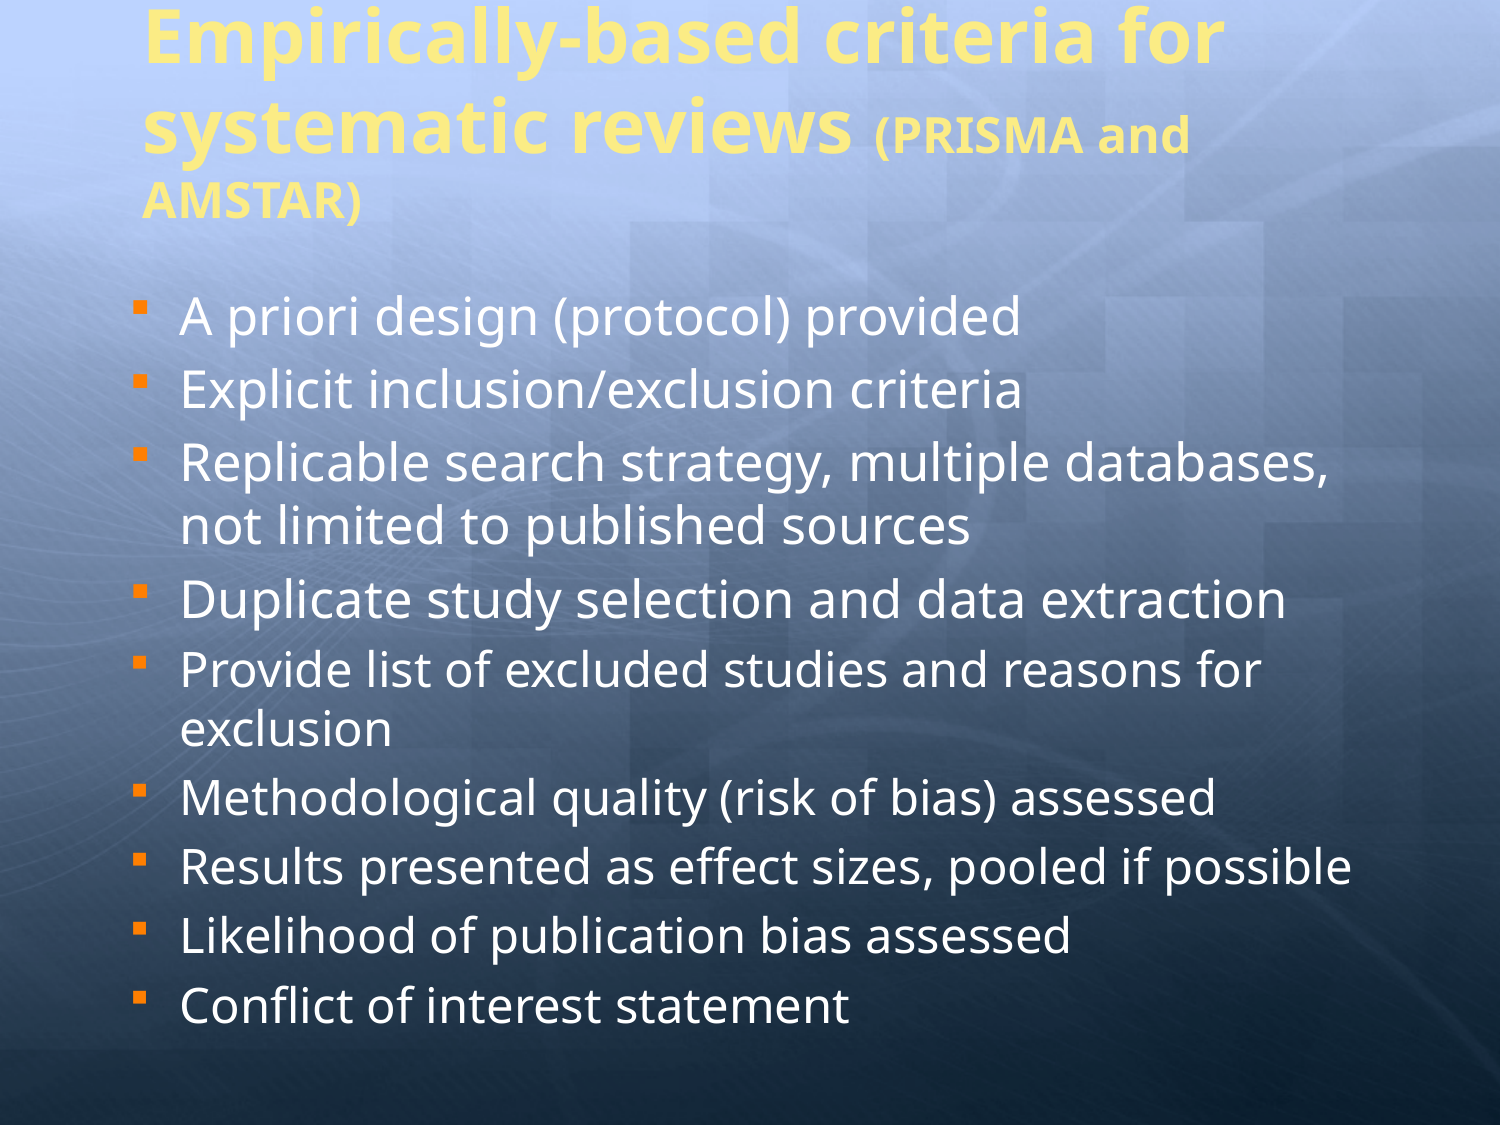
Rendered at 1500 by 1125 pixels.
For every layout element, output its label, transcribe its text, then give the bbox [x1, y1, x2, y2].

list A priori design (protocol) provided Explicit inclusion/exclusion criteria Replicable search strategy, multiple databases, not limited to published sources Duplicate study selection and data extraction Provide list of excluded studies and reasons for exclusion Methodological quality (risk of bias) assessed Results presented as effect sizes, pooled if possible Likelihood of publication bias assessed Conflict of interest statement [62, 275, 1372, 1063]
title Empirically-based criteria for systematic reviews (PRISMA and AMSTAR) [127, 48, 1438, 236]
